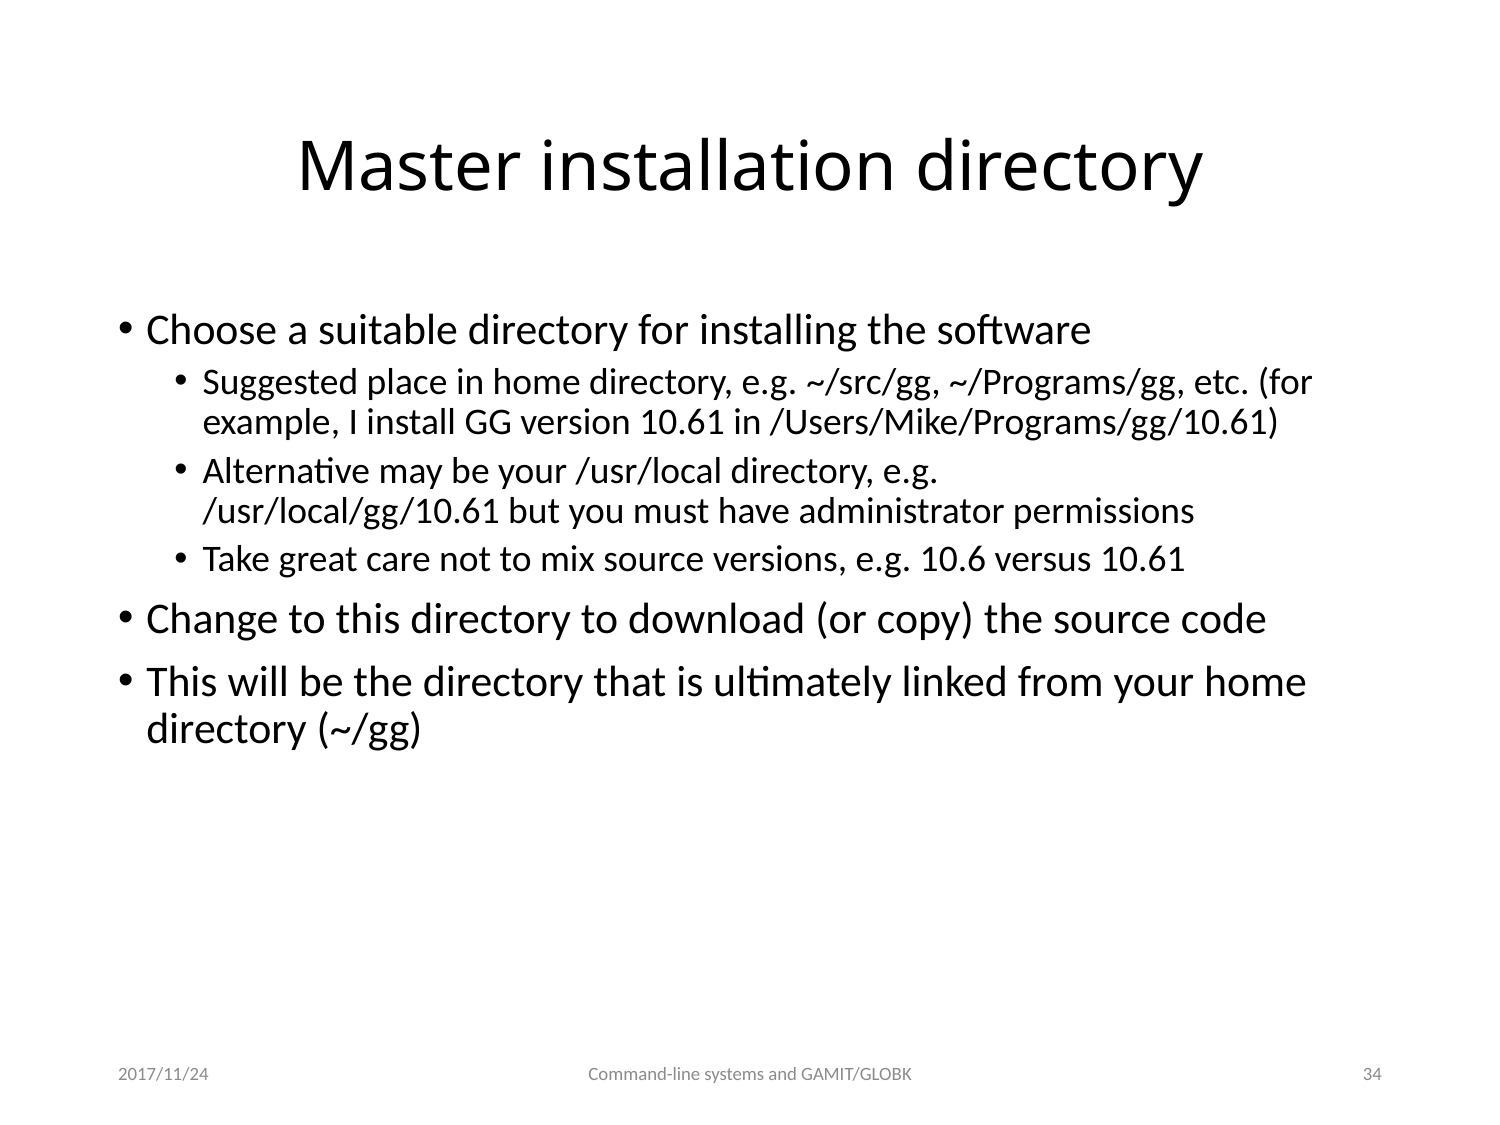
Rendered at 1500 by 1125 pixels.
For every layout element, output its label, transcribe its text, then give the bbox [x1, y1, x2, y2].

list Choose a suitable directory for installing the software Suggested place in home directory, e.g. ~/src/gg, ~/Programs/gg, etc. (for example, I install GG version 10.61 in /Users/Mike/Programs/gg/10.61) Alternative may be your /usr/local directory, e.g. /usr/local/gg/10.61 but you must have administrator permissions Take great care not to mix source versions, e.g. 10.6 versus 10.61 Change to this directory to download (or copy) the source code This will be the directory that is ultimately linked from your home directory (~/gg) [103, 299, 1397, 1014]
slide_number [103, 1042, 441, 1103]
title Master installation directory [103, 59, 1397, 278]
footer Command-line systems and GAMIT/GLOBK [496, 1042, 1004, 1103]
slide_number 33 [1059, 1042, 1397, 1103]
